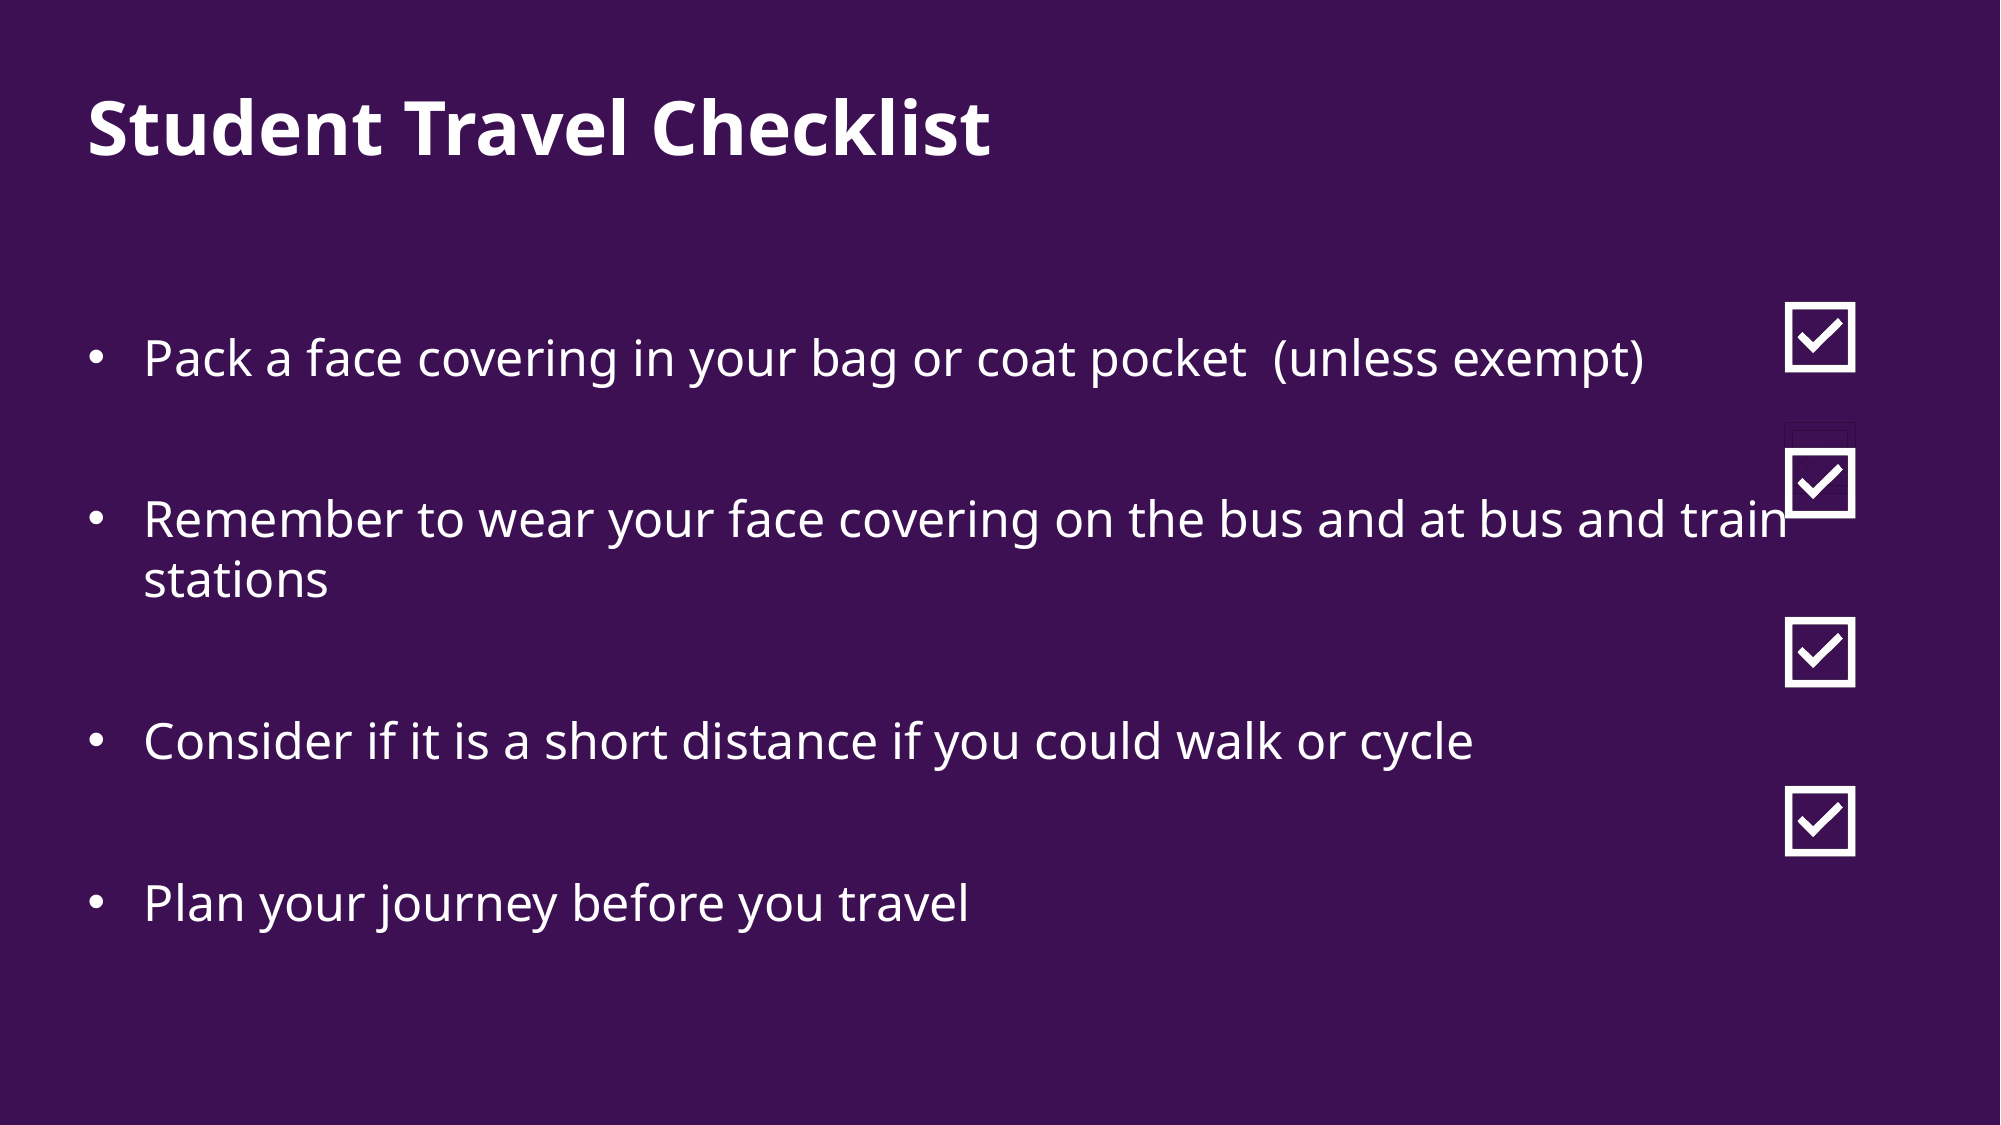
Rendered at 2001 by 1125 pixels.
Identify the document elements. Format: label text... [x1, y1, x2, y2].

list Pack a face covering in your bag or coat pocket (unless exempt) Remember to wear your face covering on the bus and at bus and train stations Consider if it is a short distance if you could walk or cycle Plan your journey before you travel [72, 237, 1928, 994]
picture [1757, 589, 1883, 715]
title Student Travel Checklist [72, 72, 1928, 194]
picture [1757, 758, 1883, 884]
picture [1757, 274, 1883, 546]
